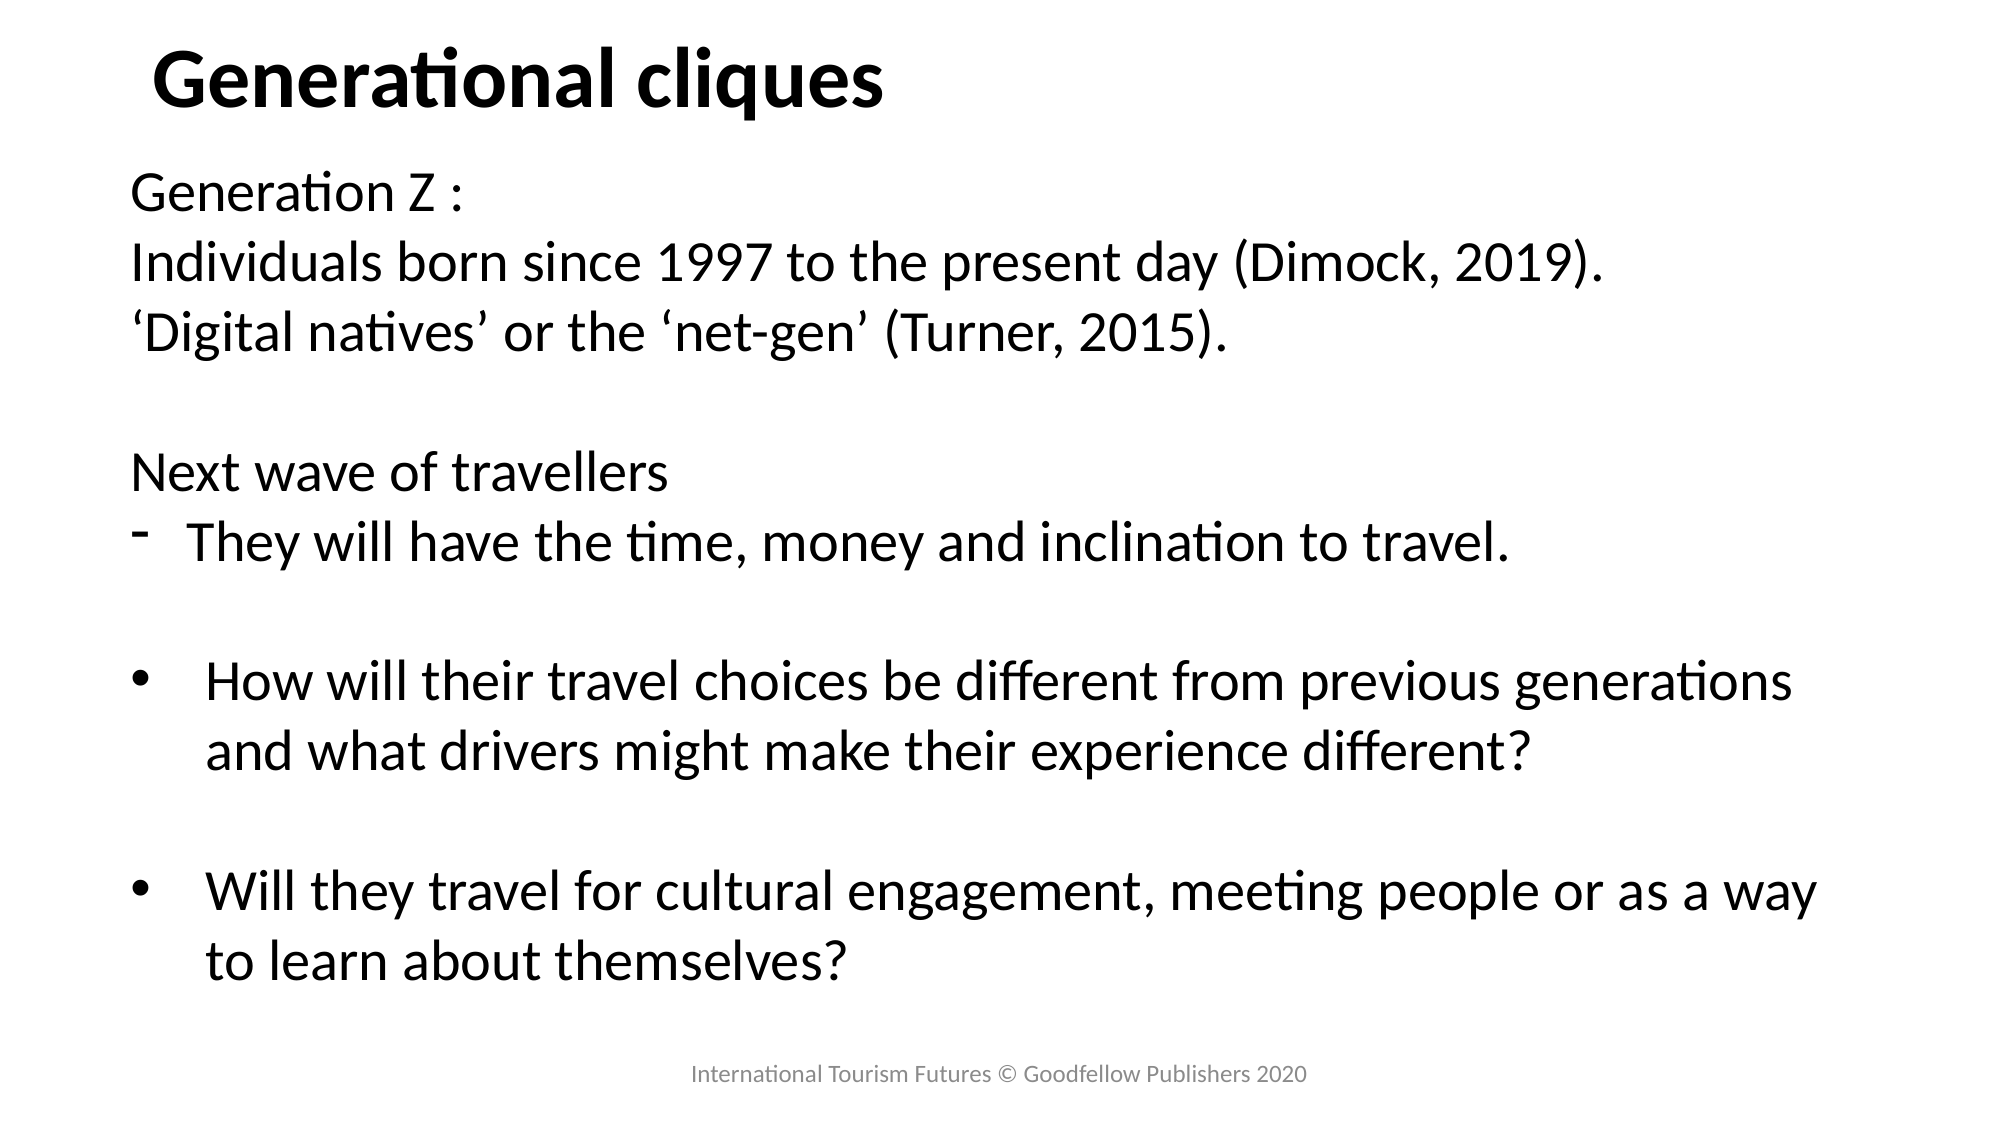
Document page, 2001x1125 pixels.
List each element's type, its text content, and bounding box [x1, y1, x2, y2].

footer International Tourism Futures © Goodfellow Publishers 2020 [662, 1070, 1338, 1103]
title Generational cliques [137, 24, 1863, 134]
text_box Generation Z : Individuals born since 1997 to the present day (Dimock, 2019). ‘Digital natives’ or the ‘net-gen’ (Turner, 2015). Next wave of travellers They will have the time, money and inclination to travel. How will their travel choices be different from previous generations and what drivers might make their experience different? Will they travel for cultural engagement, meeting people or as a way to learn about themselves? [115, 145, 1896, 1070]
